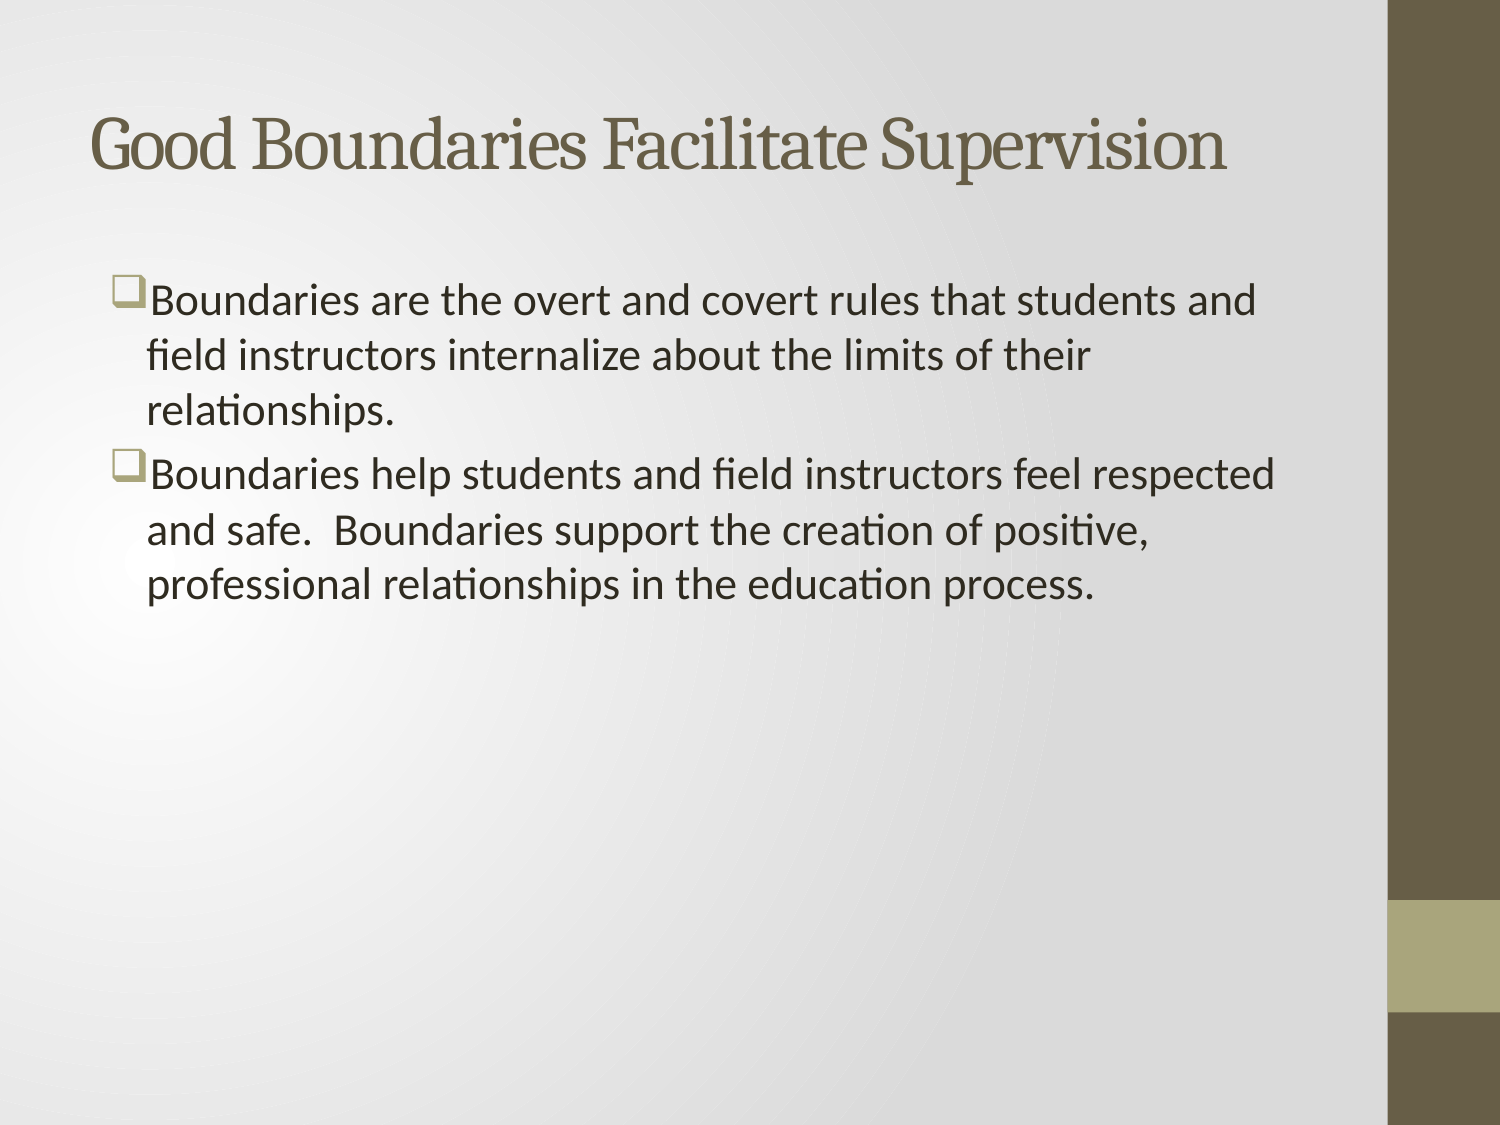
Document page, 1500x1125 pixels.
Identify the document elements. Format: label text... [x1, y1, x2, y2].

list Boundaries are the overt and covert rules that students and field instructors internalize about the limits of their relationships. Boundaries help students and field instructors feel respected and safe. Boundaries support the creation of positive, professional relationships in the education process. [75, 262, 1325, 1050]
title Good Boundaries Facilitate Supervision [75, 45, 1325, 233]
